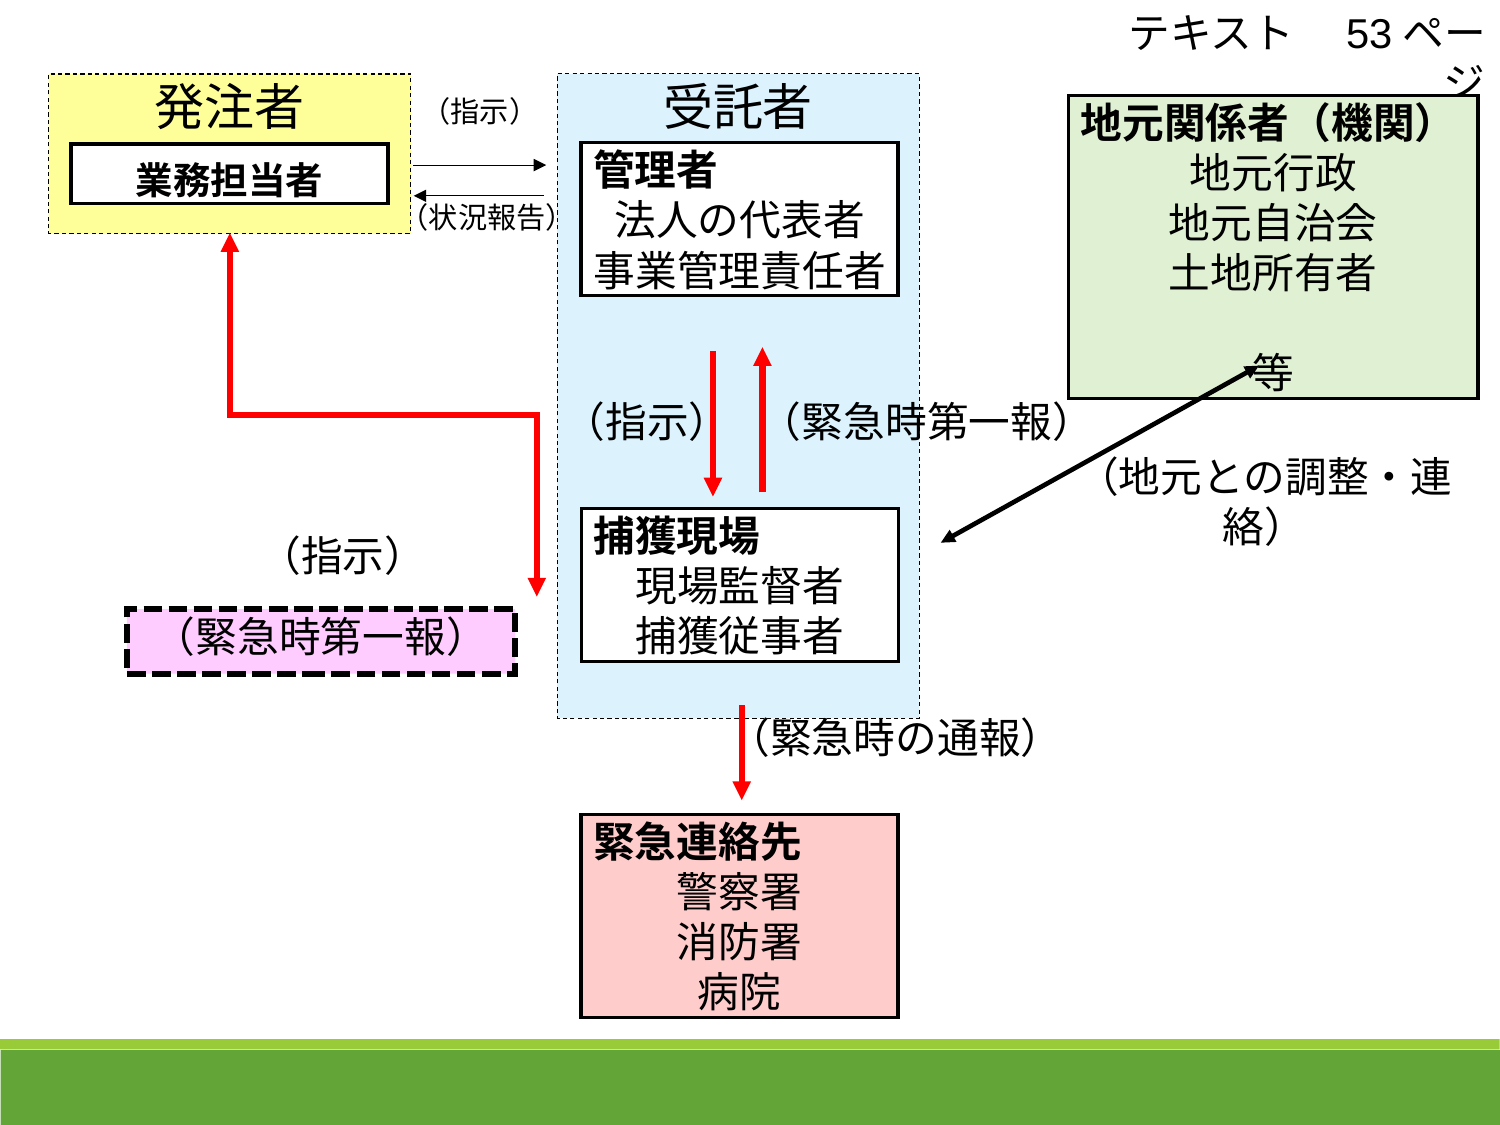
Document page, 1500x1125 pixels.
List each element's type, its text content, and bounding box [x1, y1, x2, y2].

text_box テキスト 53ページ [1095, 0, 1500, 53]
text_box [48, 56, 1500, 1125]
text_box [940, 365, 1260, 544]
